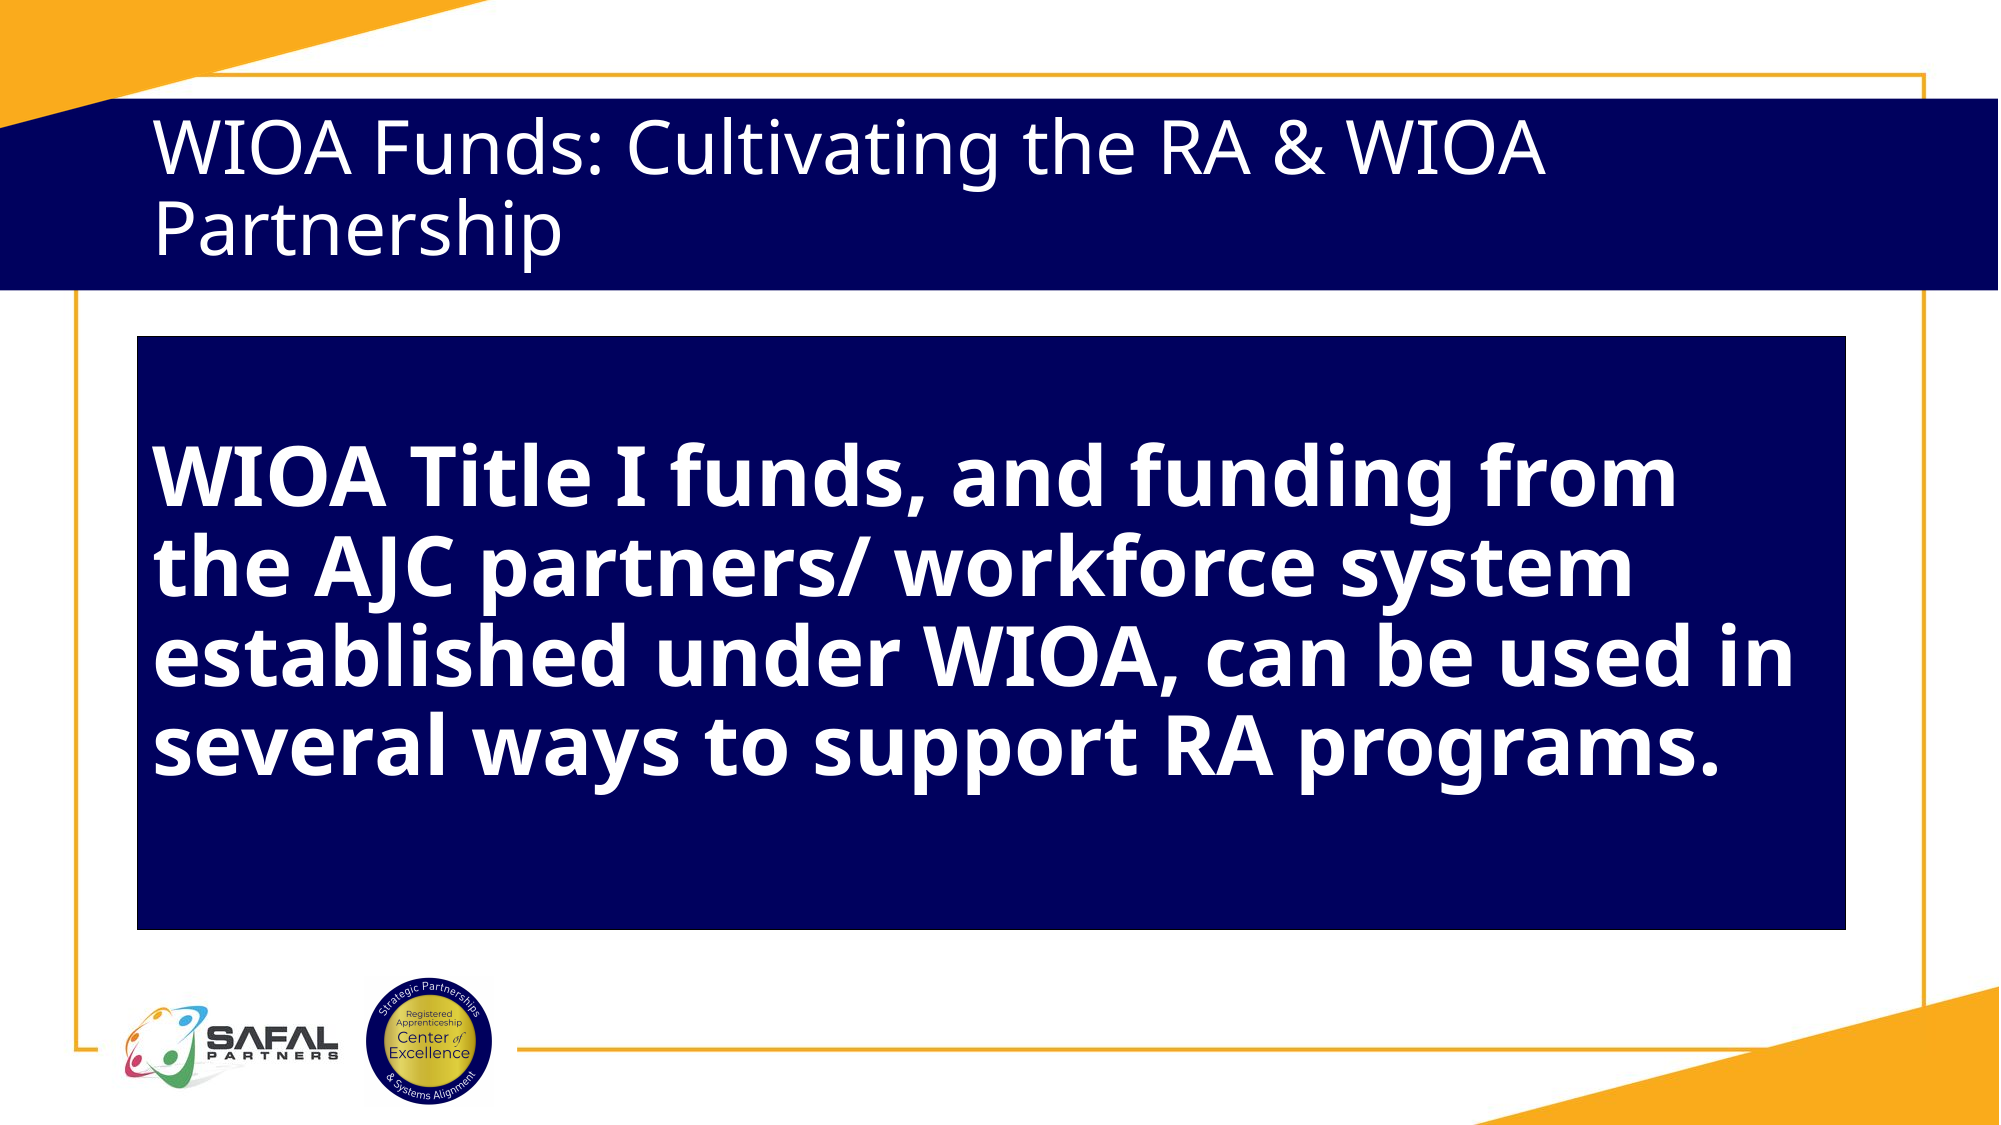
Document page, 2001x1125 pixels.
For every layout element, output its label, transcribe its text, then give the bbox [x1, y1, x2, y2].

list WIOA Title I funds, and funding from the AJC partners/ workforce system established under WIOA, can be used in several ways to support RA programs. [137, 336, 1846, 930]
title WIOA Funds: Cultivating the RA & WIOA Partnership [137, 82, 1961, 300]
picture [0, 0, 1999, 1125]
